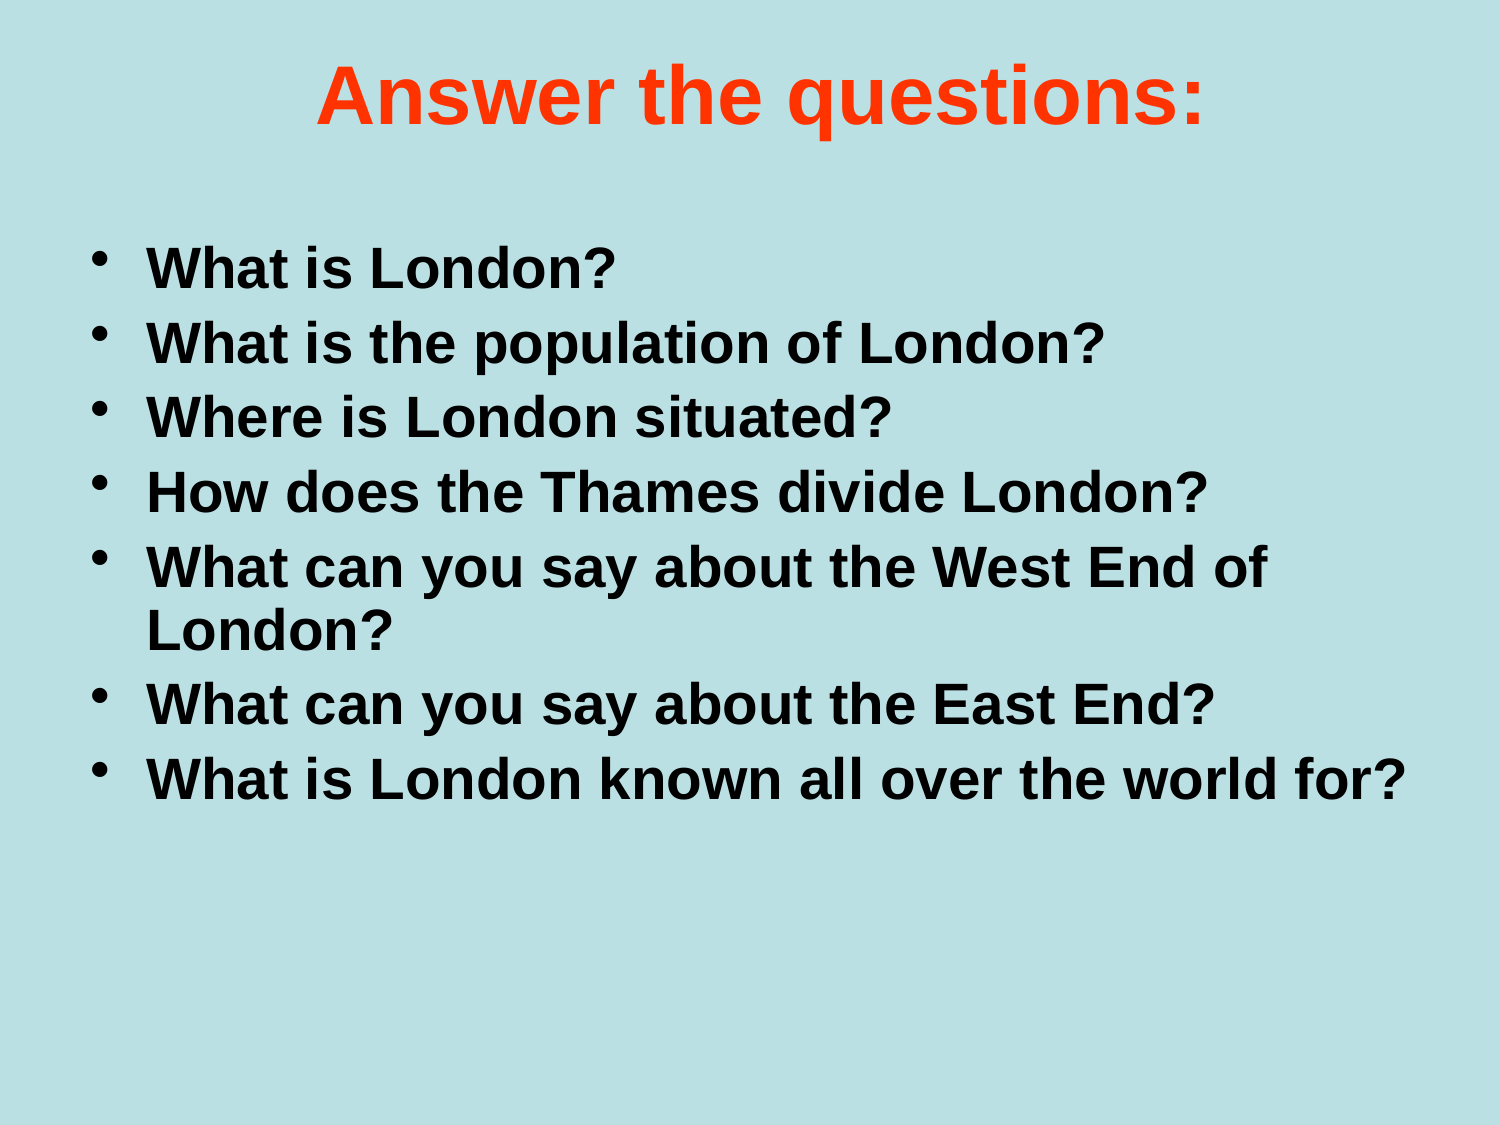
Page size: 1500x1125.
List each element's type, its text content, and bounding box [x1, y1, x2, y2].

list What is London? What is the population of London? Where is London situated? How does the Thames divide London? What can you say about the West End of London? What can you say about the East End? What is London known all over the world for? [75, 148, 1425, 1071]
title Answer the questions: [75, 45, 1425, 138]
